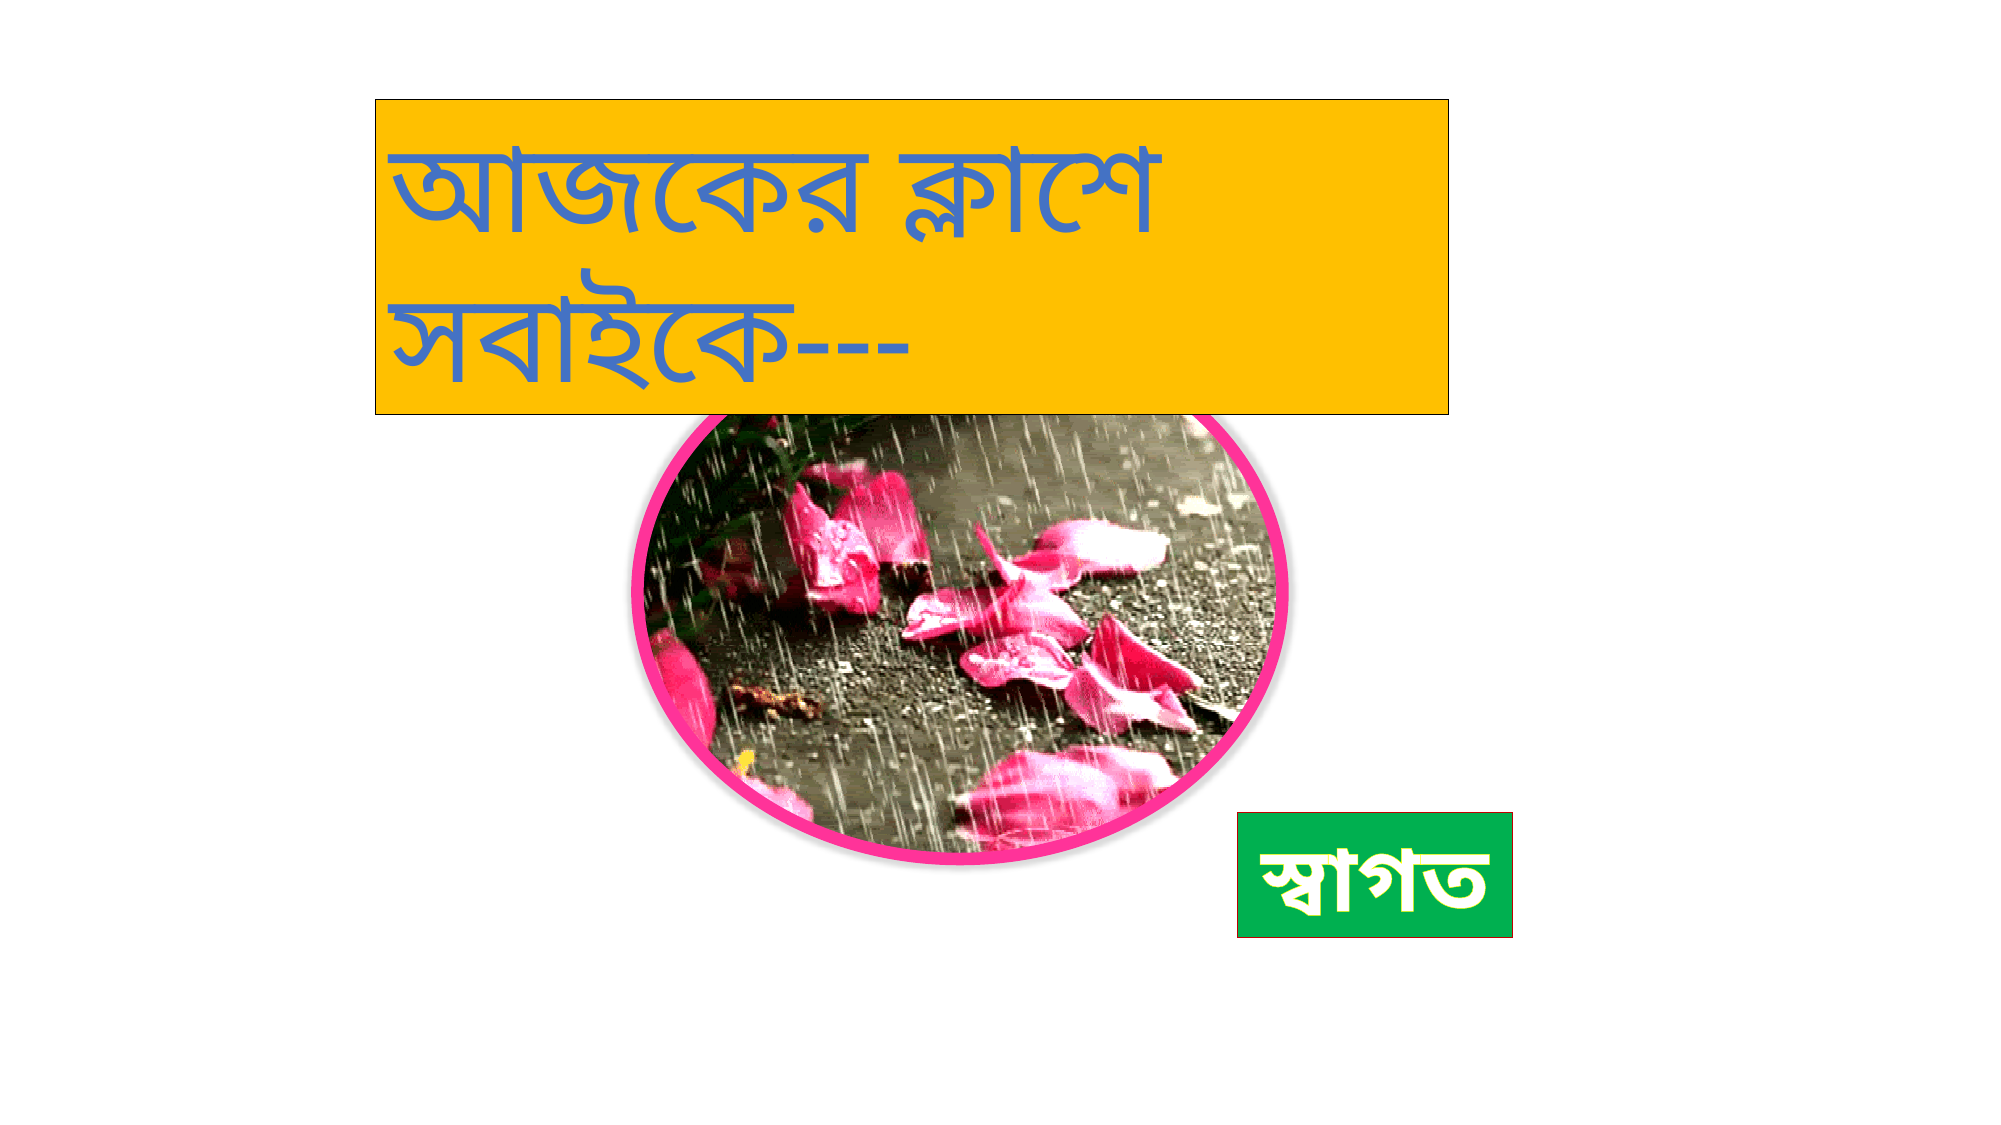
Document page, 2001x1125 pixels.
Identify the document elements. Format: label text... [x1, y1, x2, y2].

text_box আজকের ক্লাশে সবাইকে--- [375, 99, 1449, 415]
text_box স্বাগত [1237, 812, 1513, 938]
picture [637, 324, 1283, 859]
